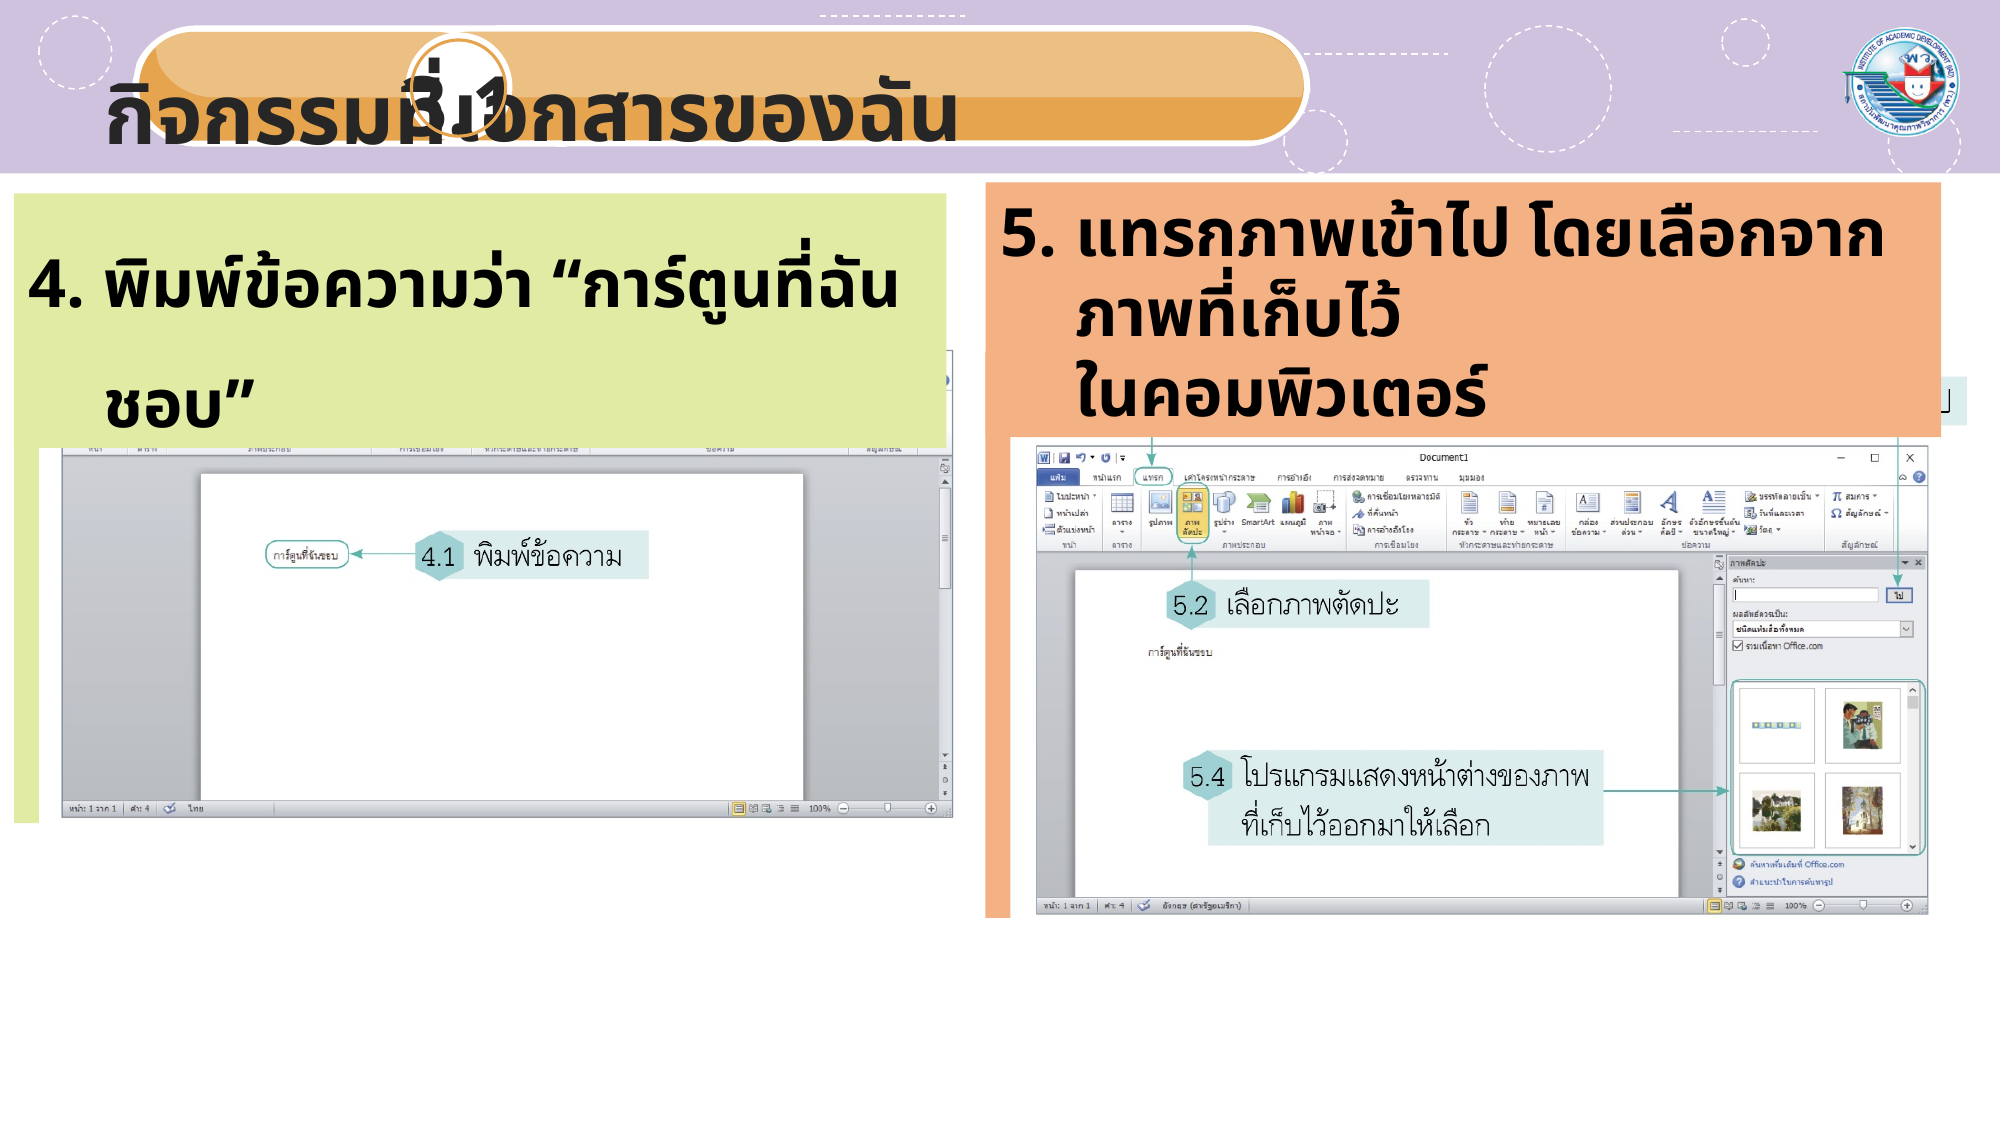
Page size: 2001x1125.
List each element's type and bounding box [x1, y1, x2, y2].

picture [1022, 375, 1971, 924]
text_box [37, 15, 113, 90]
text_box [1887, 134, 1962, 181]
text_box [13, 193, 947, 824]
text_box [1304, 0, 2000, 174]
text_box [137, 0, 1304, 186]
picture [1840, 27, 1960, 137]
text_box [1721, 17, 1771, 67]
text_box [1304, 109, 1349, 175]
text_box [1484, 24, 1613, 153]
text_box [985, 182, 1941, 918]
text_box [0, 0, 137, 174]
picture [947, 345, 959, 824]
